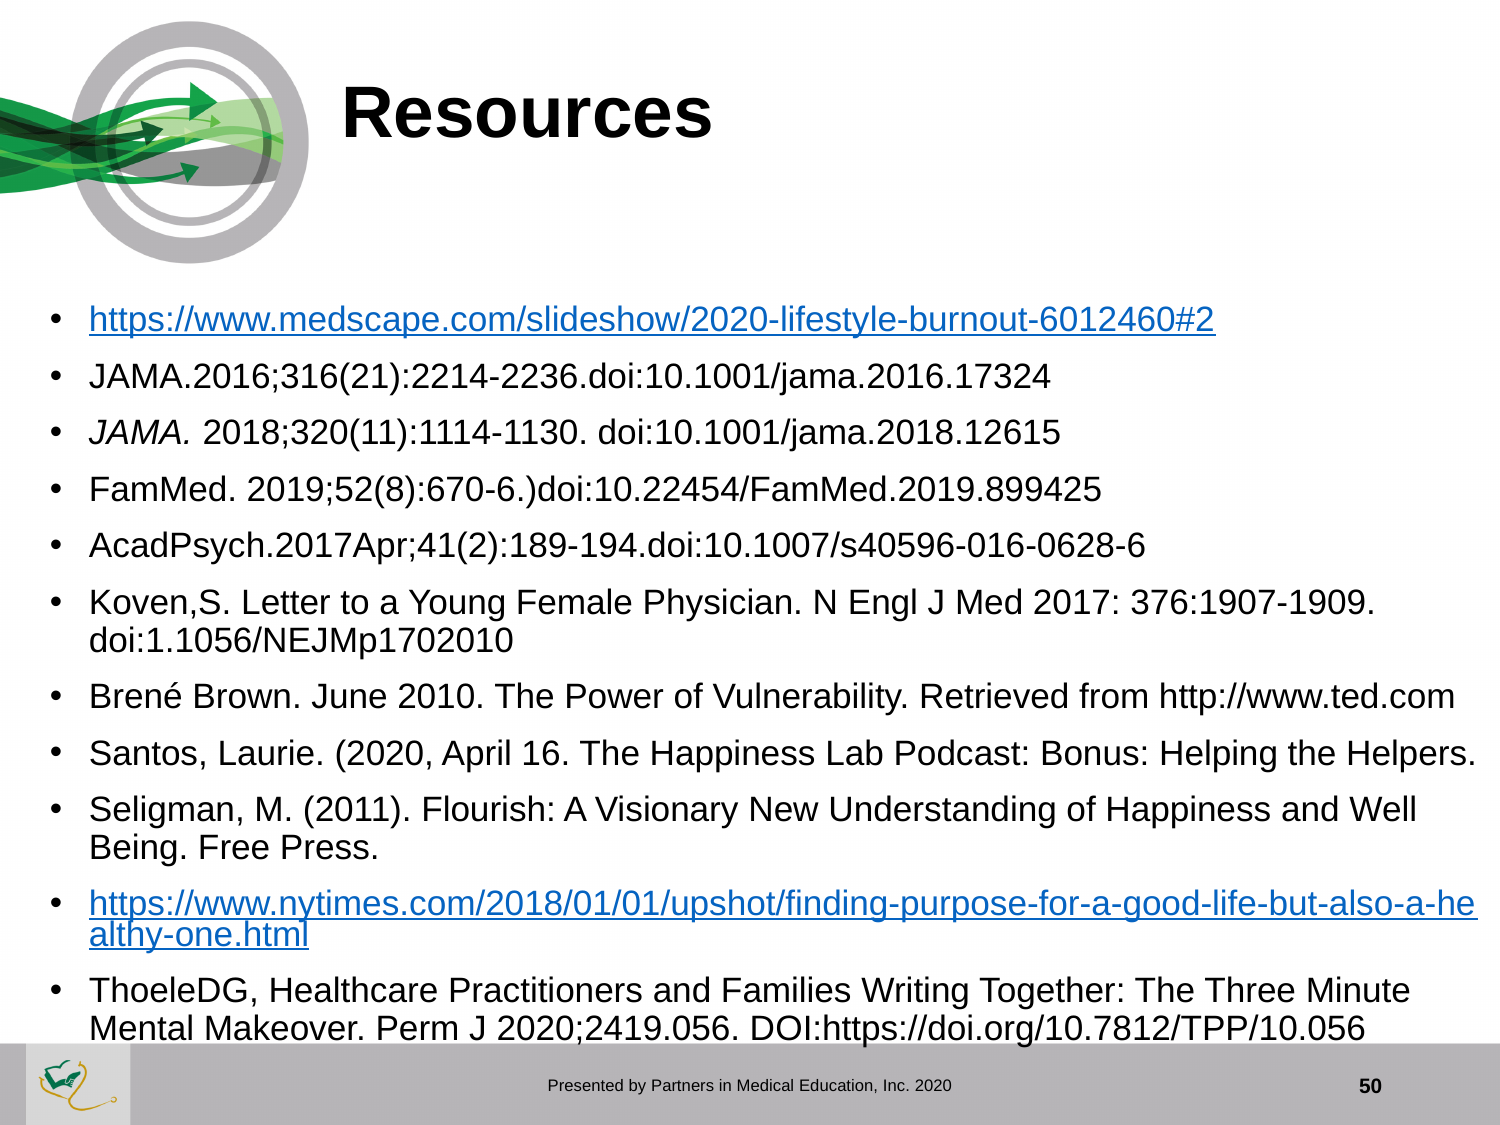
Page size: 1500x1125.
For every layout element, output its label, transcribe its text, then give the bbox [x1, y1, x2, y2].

picture [0, 0, 1500, 1125]
slide_number 50 [1059, 1055, 1397, 1116]
list https://www.medscape.com/slideshow/2020-lifestyle-burnout-6012460#2 JAMA.2016;316(21):2214-2236.doi:10.1001/jama.2016.17324 JAMA. 2018;320(11):1114-1130. doi:10.1001/jama.2018.12615 FamMed. 2019;52(8):670-6.)doi:10.22454/FamMed.2019.899425 AcadPsych.2017Apr;41(2):189-194.doi:10.1007/s40596-016-0628-6 Koven,S. Letter to a Young Female Physician. N Engl J Med 2017: 376:1907-1909. doi:1.1056/NEJMp1702010 Brené Brown. June 2010. The Power of Vulnerability. Retrieved from http://www.ted.com Santos, Laurie. (2020, April 16. The Happiness Lab Podcast: Bonus: Helping the Helpers. Seligman, M. (2011). Flourish: A Visionary New Understanding of Happiness and Well Being. Free Press. https://www.nytimes.com/2018/01/01/upshot/finding-purpose-for-a-good-life-but-also-a-healthy-one.html ThoeleDG, Healthcare Practitioners and Families Writing Together: The Three Minute Mental Makeover. Perm J 2020;2419.056. DOI:https://doi.org/10.7812/TPP/10.056 [34, 294, 1500, 1069]
footer Presented by Partners in Medical Education, Inc. 2020 [496, 1055, 1004, 1116]
title Resources [326, 40, 1397, 189]
